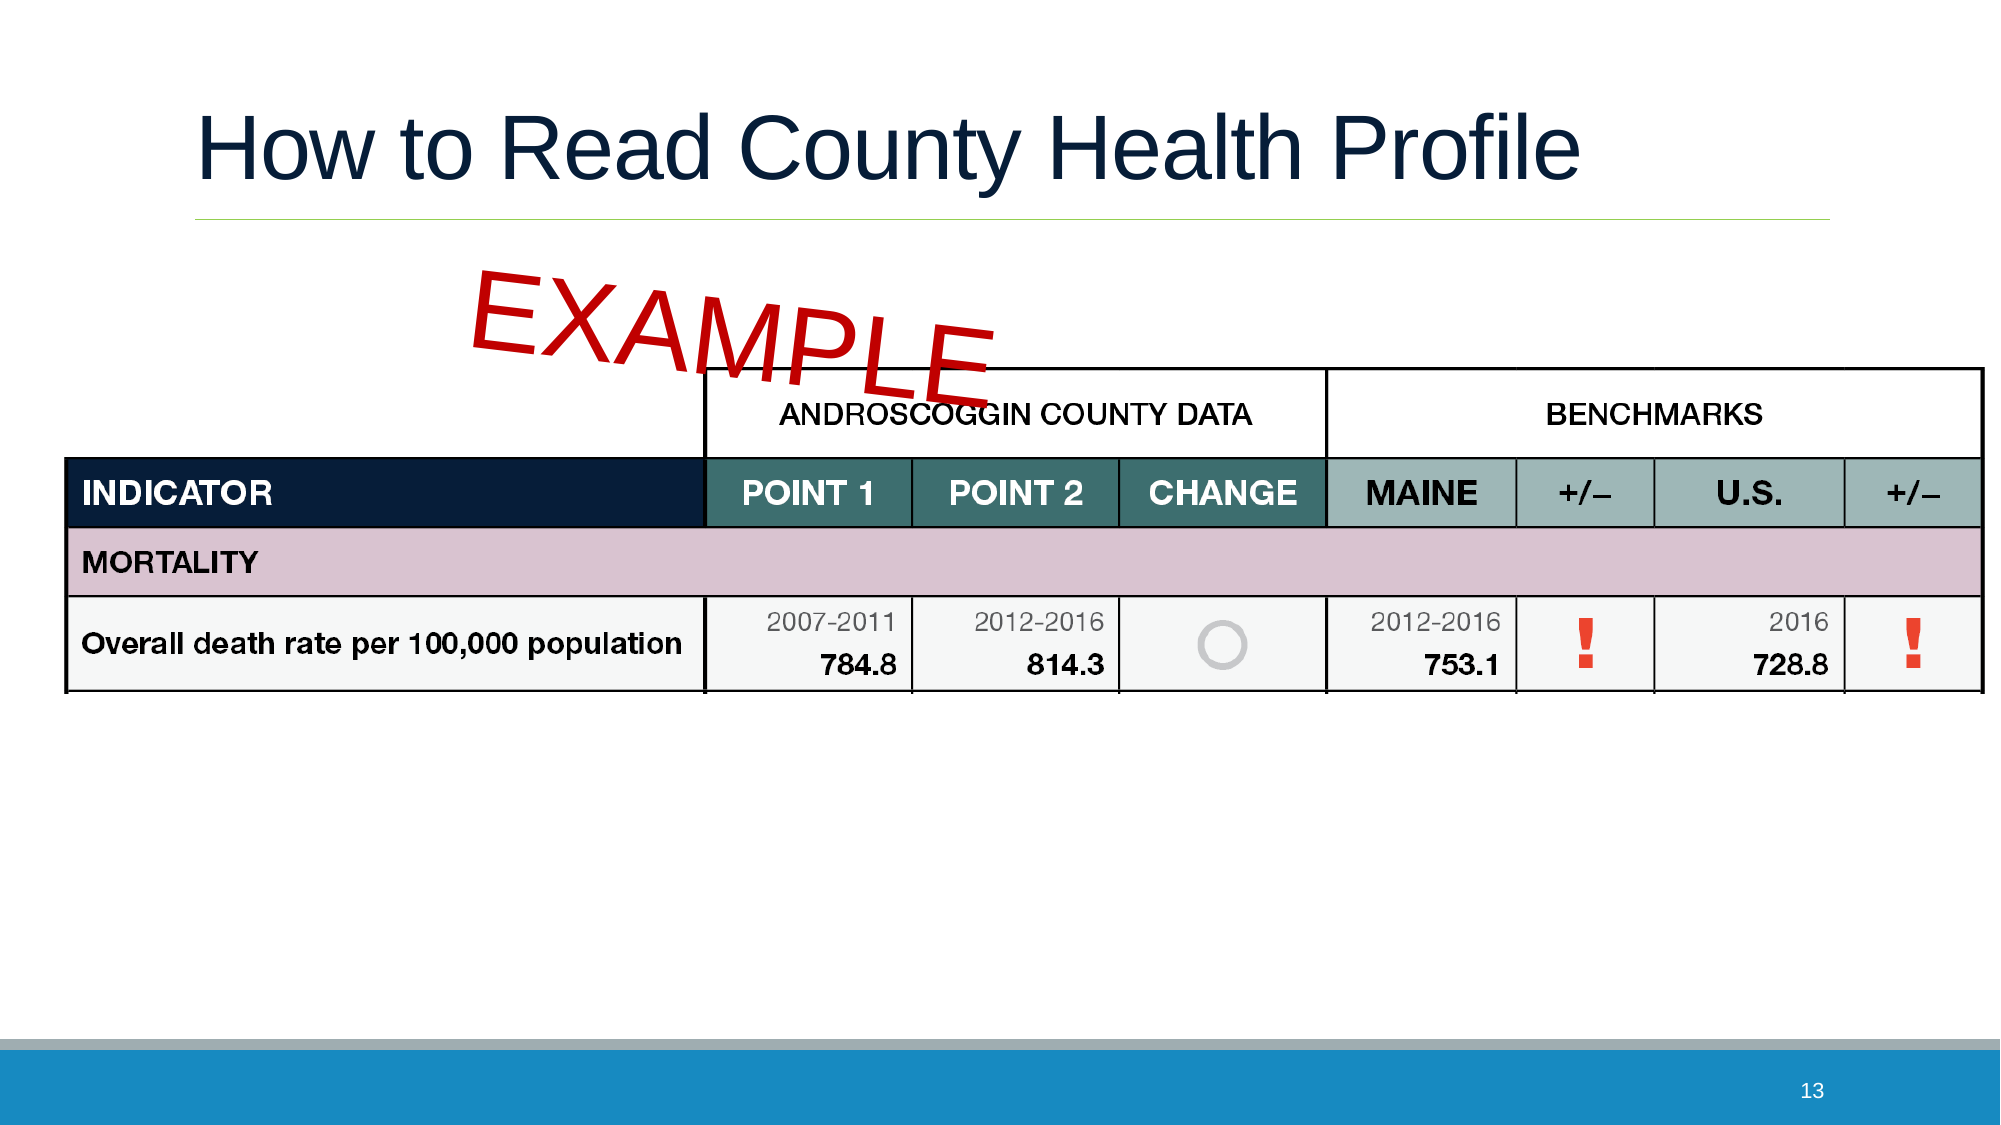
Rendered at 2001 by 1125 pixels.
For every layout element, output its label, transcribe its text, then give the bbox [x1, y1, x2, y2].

slide_number 13 [1624, 1059, 1840, 1120]
picture [47, 333, 2000, 694]
title How to Read County Health Profile [180, 47, 1830, 206]
text_box EXAMPLE [451, 225, 1022, 331]
